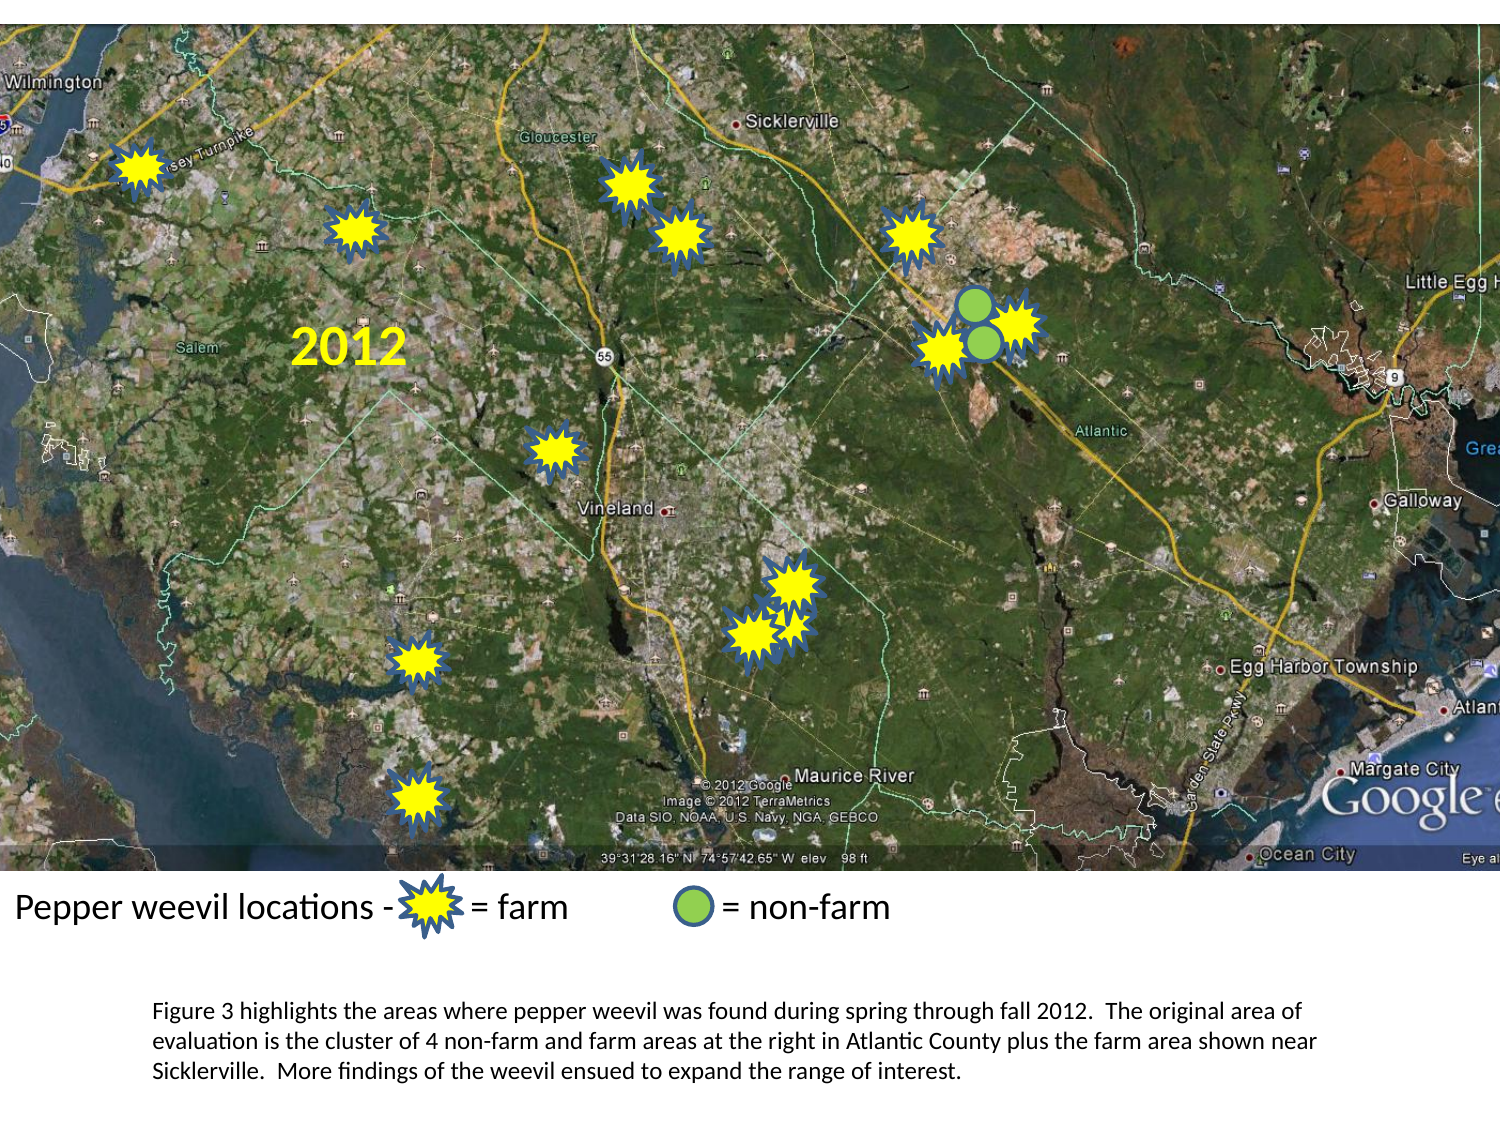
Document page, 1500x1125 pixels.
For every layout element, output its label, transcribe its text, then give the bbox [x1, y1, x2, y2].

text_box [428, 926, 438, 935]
text_box [672, 885, 715, 928]
text_box [397, 880, 465, 940]
text_box Figure 3 highlights the areas where pepper weevil was found during spring through fall 2012. The original area of evaluation is the cluster of 4 non-farm and farm areas at the right in Atlantic County plus the farm area shown near Sicklerville. More findings of the weevil ensued to expand the range of interest. [137, 987, 1388, 1093]
picture [0, 24, 1500, 871]
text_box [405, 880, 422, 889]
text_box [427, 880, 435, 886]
text_box Pepper weevil locations - = farm = non-farm [439, 880, 1113, 935]
text_box Pepper weevil locations - = farm = non-farm [0, 880, 421, 935]
